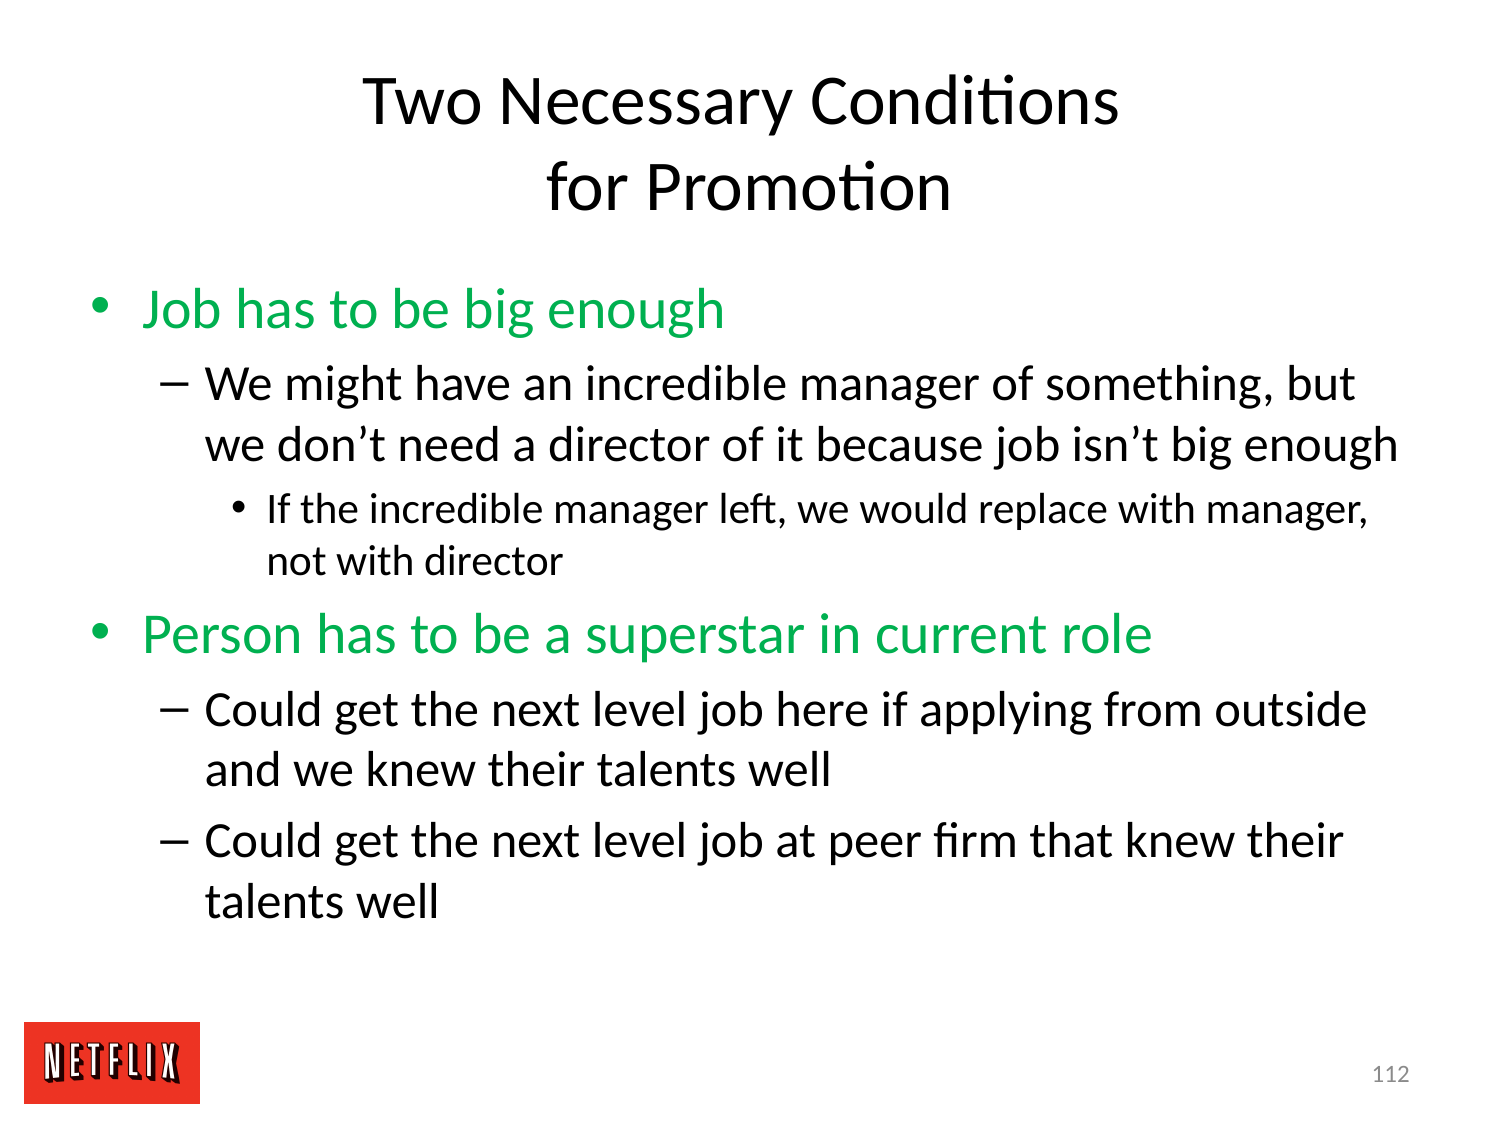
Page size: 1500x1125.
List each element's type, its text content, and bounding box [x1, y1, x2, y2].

list Job has to be big enough We might have an incredible manager of something, but we don’t need a director of it because job isn’t big enough If the incredible manager left, we would replace with manager, not with director Person has to be a superstar in current role Could get the next level job here if applying from outside and we knew their talents well Could get the next level job at peer firm that knew their talents well [75, 262, 1425, 1005]
title Two Necessary Conditions for Promotion [75, 45, 1425, 233]
picture [24, 1022, 200, 1104]
slide_number 112 [1074, 1042, 1425, 1103]
